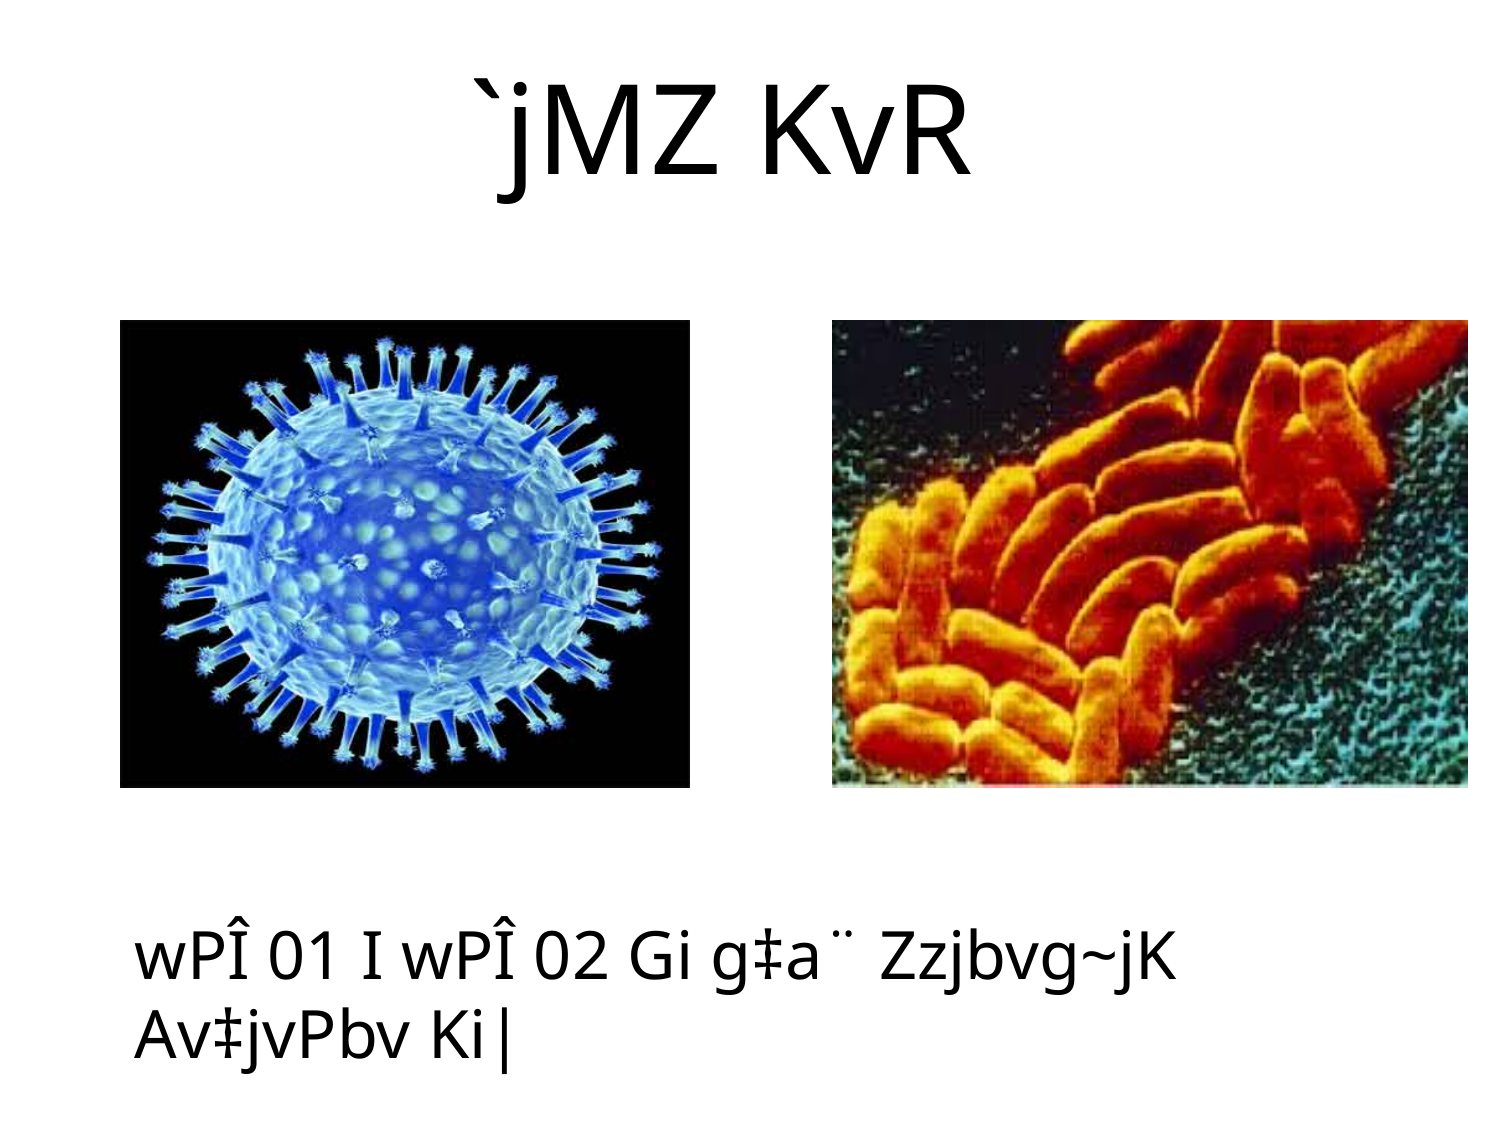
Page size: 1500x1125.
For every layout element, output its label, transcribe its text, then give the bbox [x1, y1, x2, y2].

picture [119, 320, 691, 788]
text_box wPÎ 01 I wPÎ 02 Gi g‡a¨ Zzjbvg~jK Av‡jvPbv Ki| [120, 905, 1376, 1080]
text_box `jMZ KvR [194, 42, 1176, 208]
picture [832, 320, 1469, 788]
